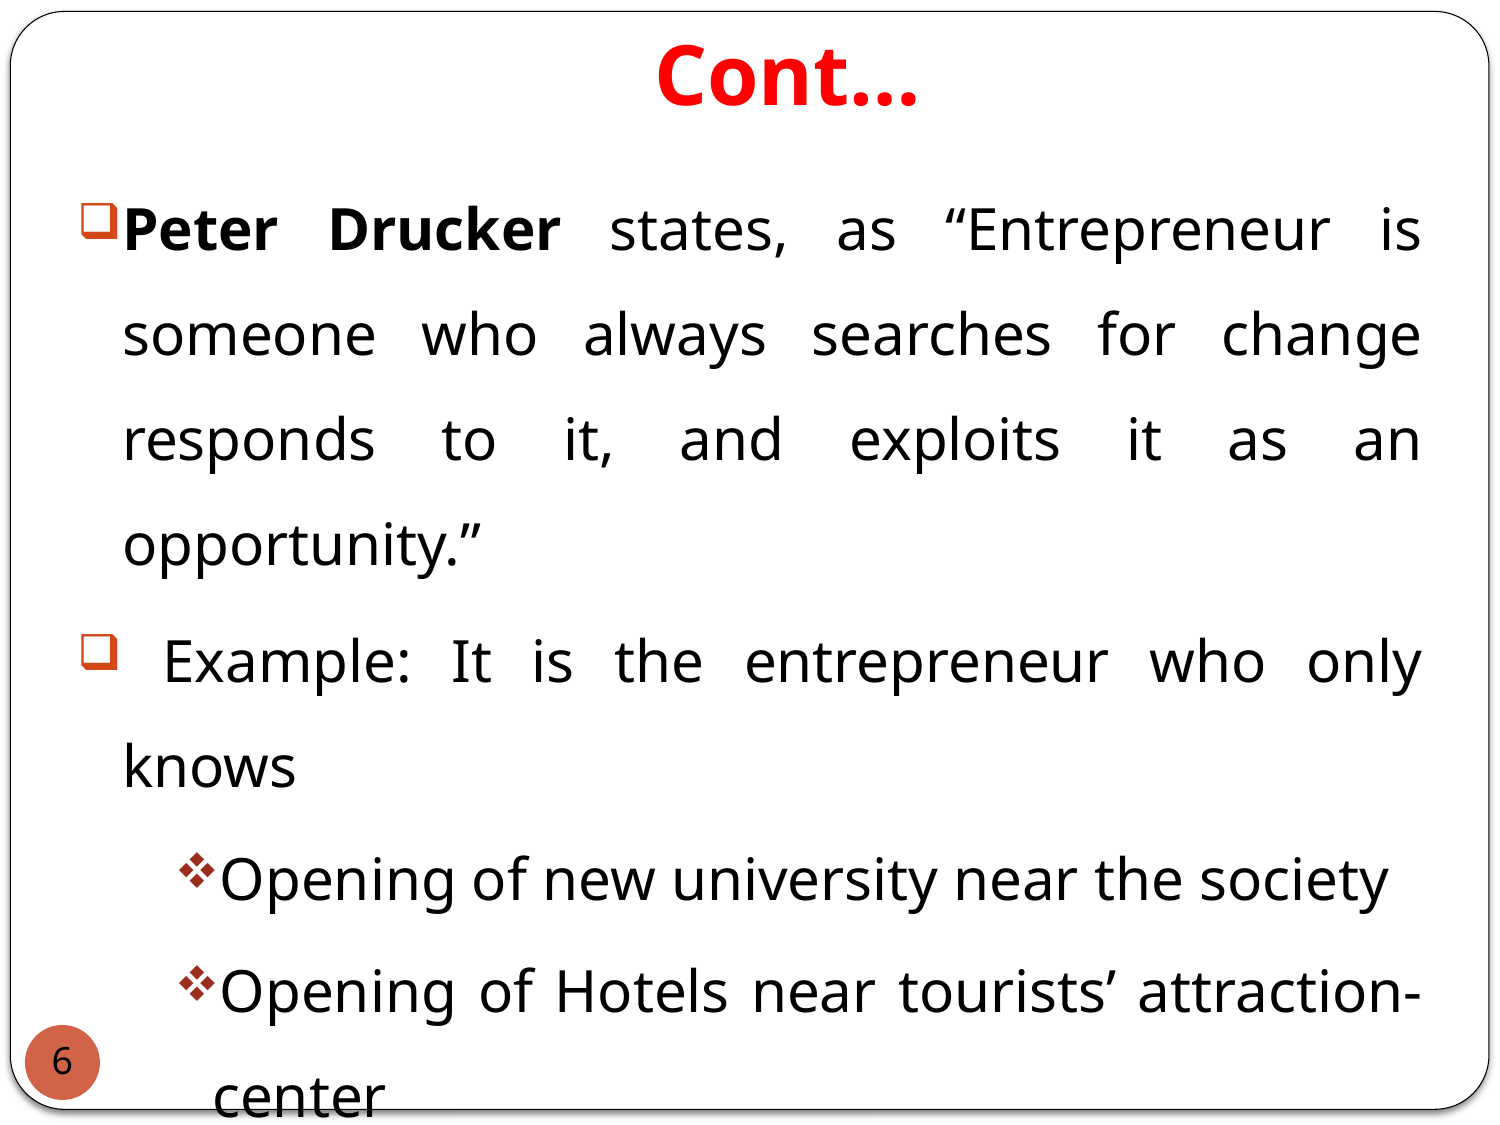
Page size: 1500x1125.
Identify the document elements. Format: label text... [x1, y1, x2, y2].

list Peter Drucker states, as “Entrepreneur is someone who always searches for change responds to it, and exploits it as an opportunity.” Example: It is the entrepreneur who only knows Opening of new university near the society Opening of Hotels near tourists’ attraction-center [62, 149, 1438, 1075]
title Cont… [150, 37, 1425, 138]
slide_number 6 [24, 1024, 100, 1100]
